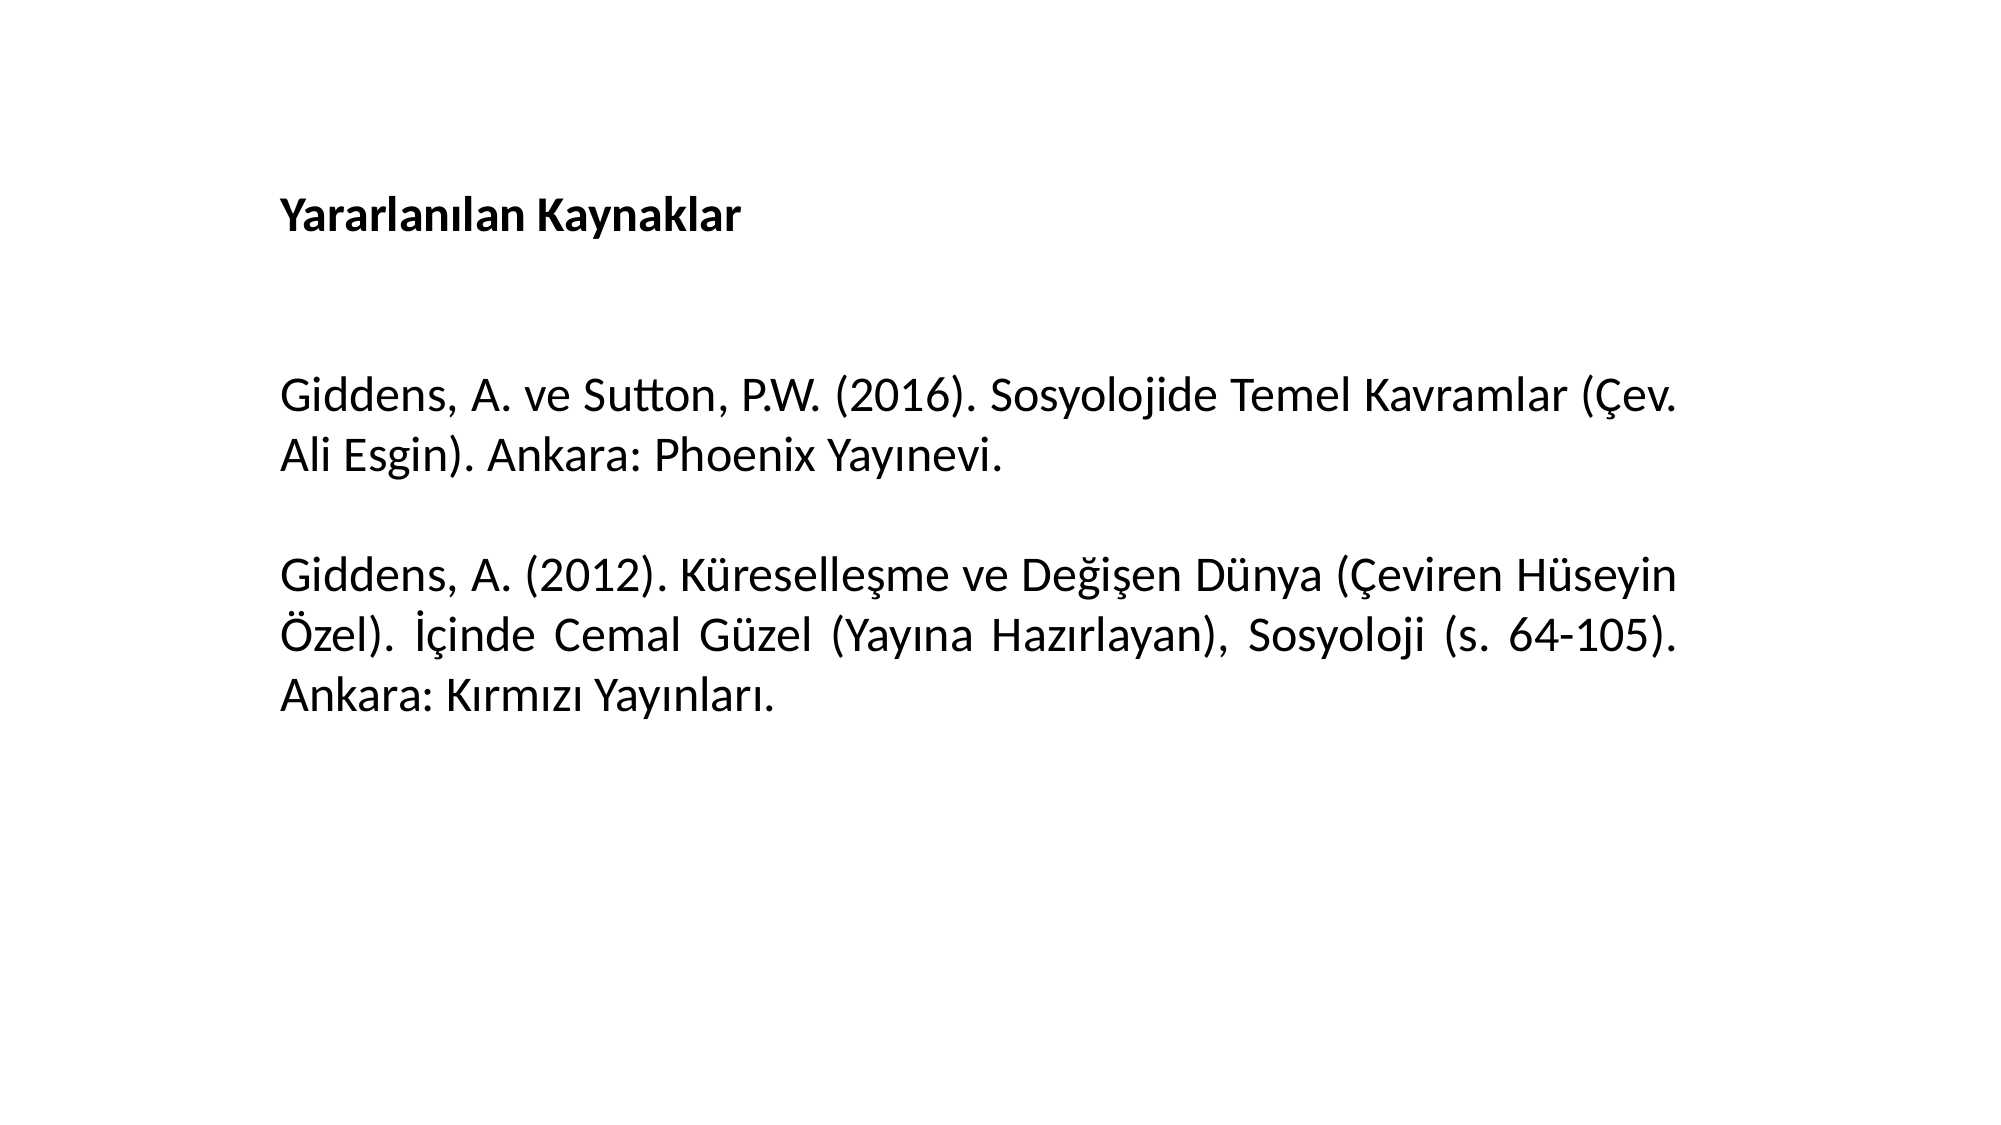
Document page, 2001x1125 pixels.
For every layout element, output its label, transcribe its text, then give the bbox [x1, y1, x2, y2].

text_box Yararlanılan Kaynaklar Giddens, A. ve Sutton, P.W. (2016). Sosyolojide Temel Kavramlar (Çev. Ali Esgin). Ankara: Phoenix Yayınevi. Giddens, A. (2012). Küreselleşme ve Değişen Dünya (Çeviren Hüseyin Özel). İçinde Cemal Güzel (Yayına Hazırlayan), Sosyoloji (s. 64-105). Ankara: Kırmızı Yayınları. [265, 114, 1694, 1125]
